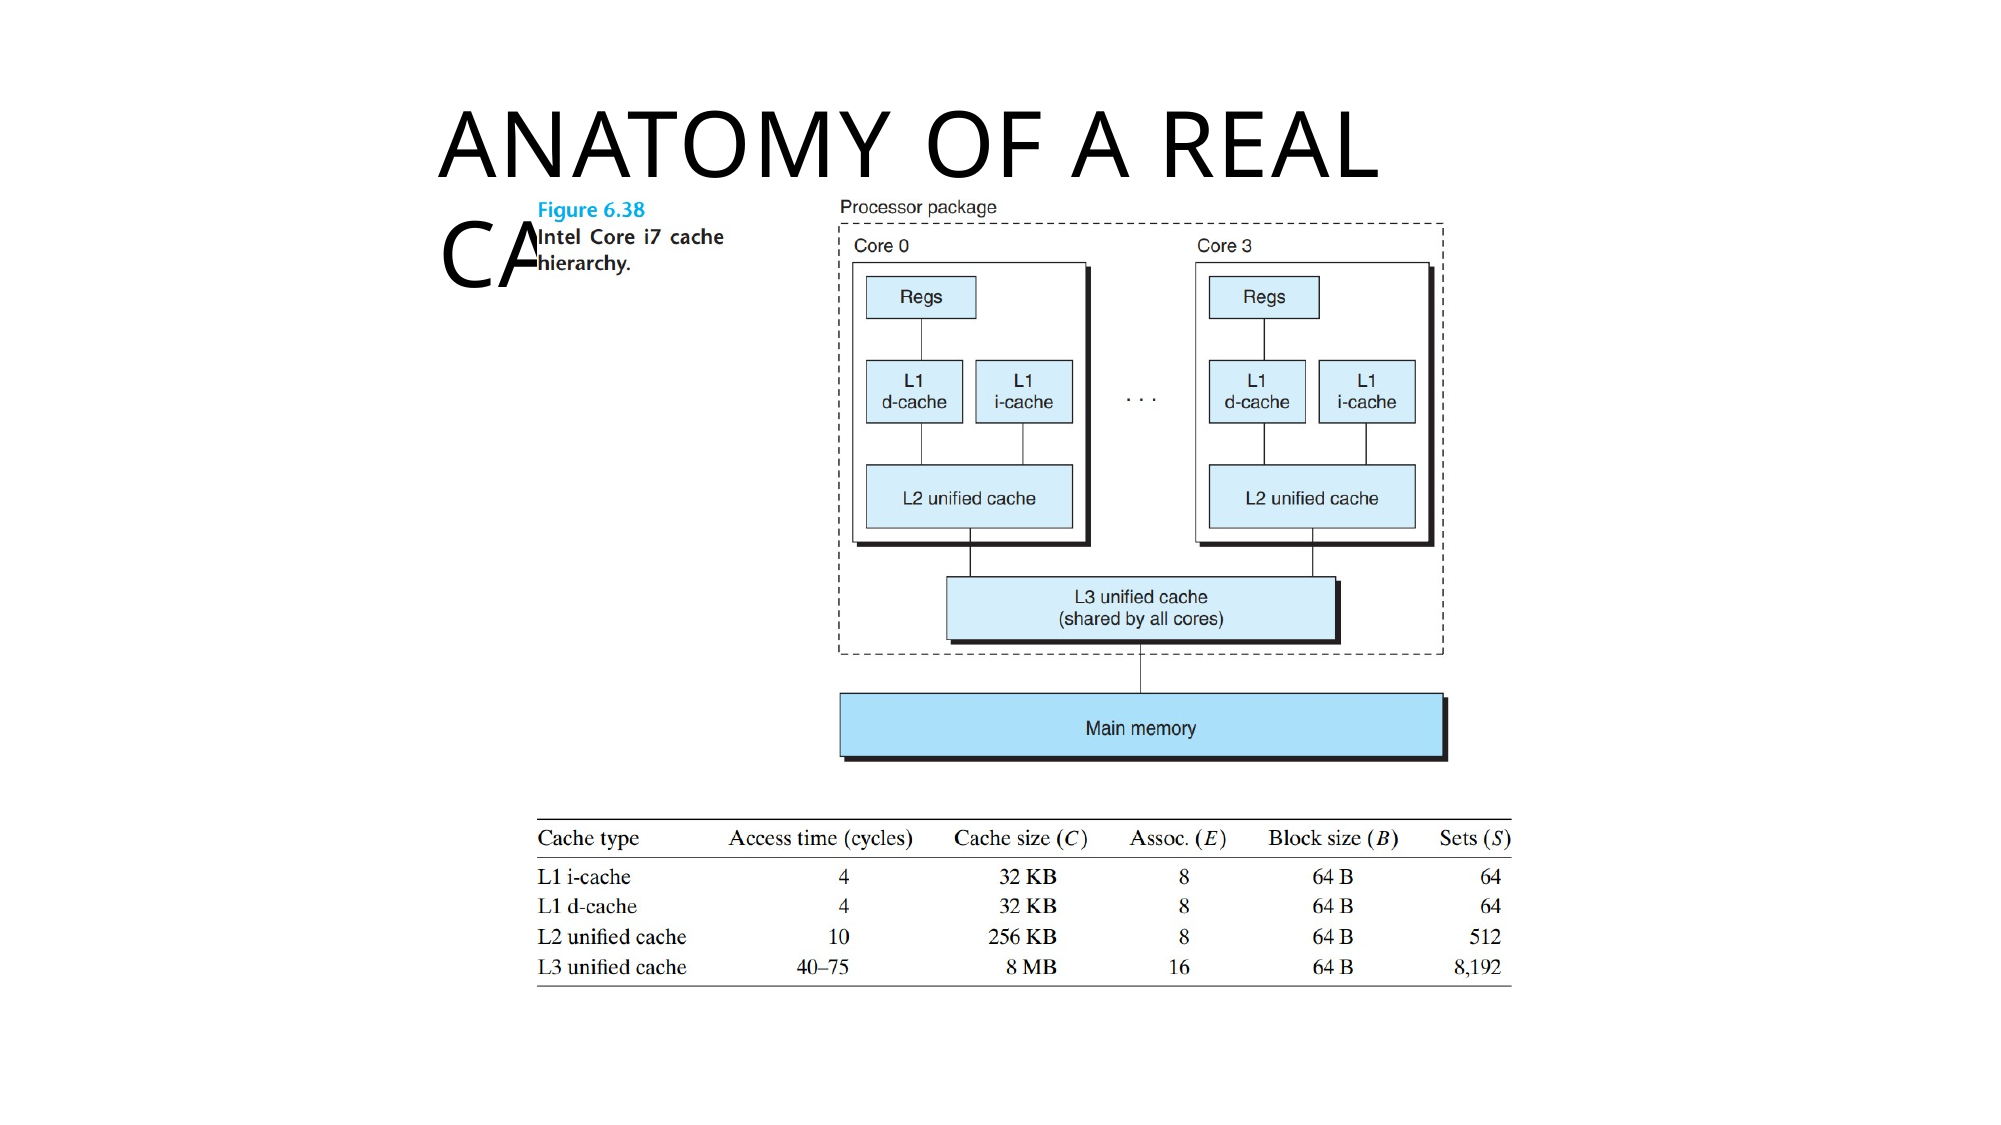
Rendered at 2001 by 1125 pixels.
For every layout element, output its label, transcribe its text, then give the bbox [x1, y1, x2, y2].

title ANATOMY OF A REAL CACHE HIERARCHY [125, 53, 1640, 307]
picture [537, 199, 1512, 987]
